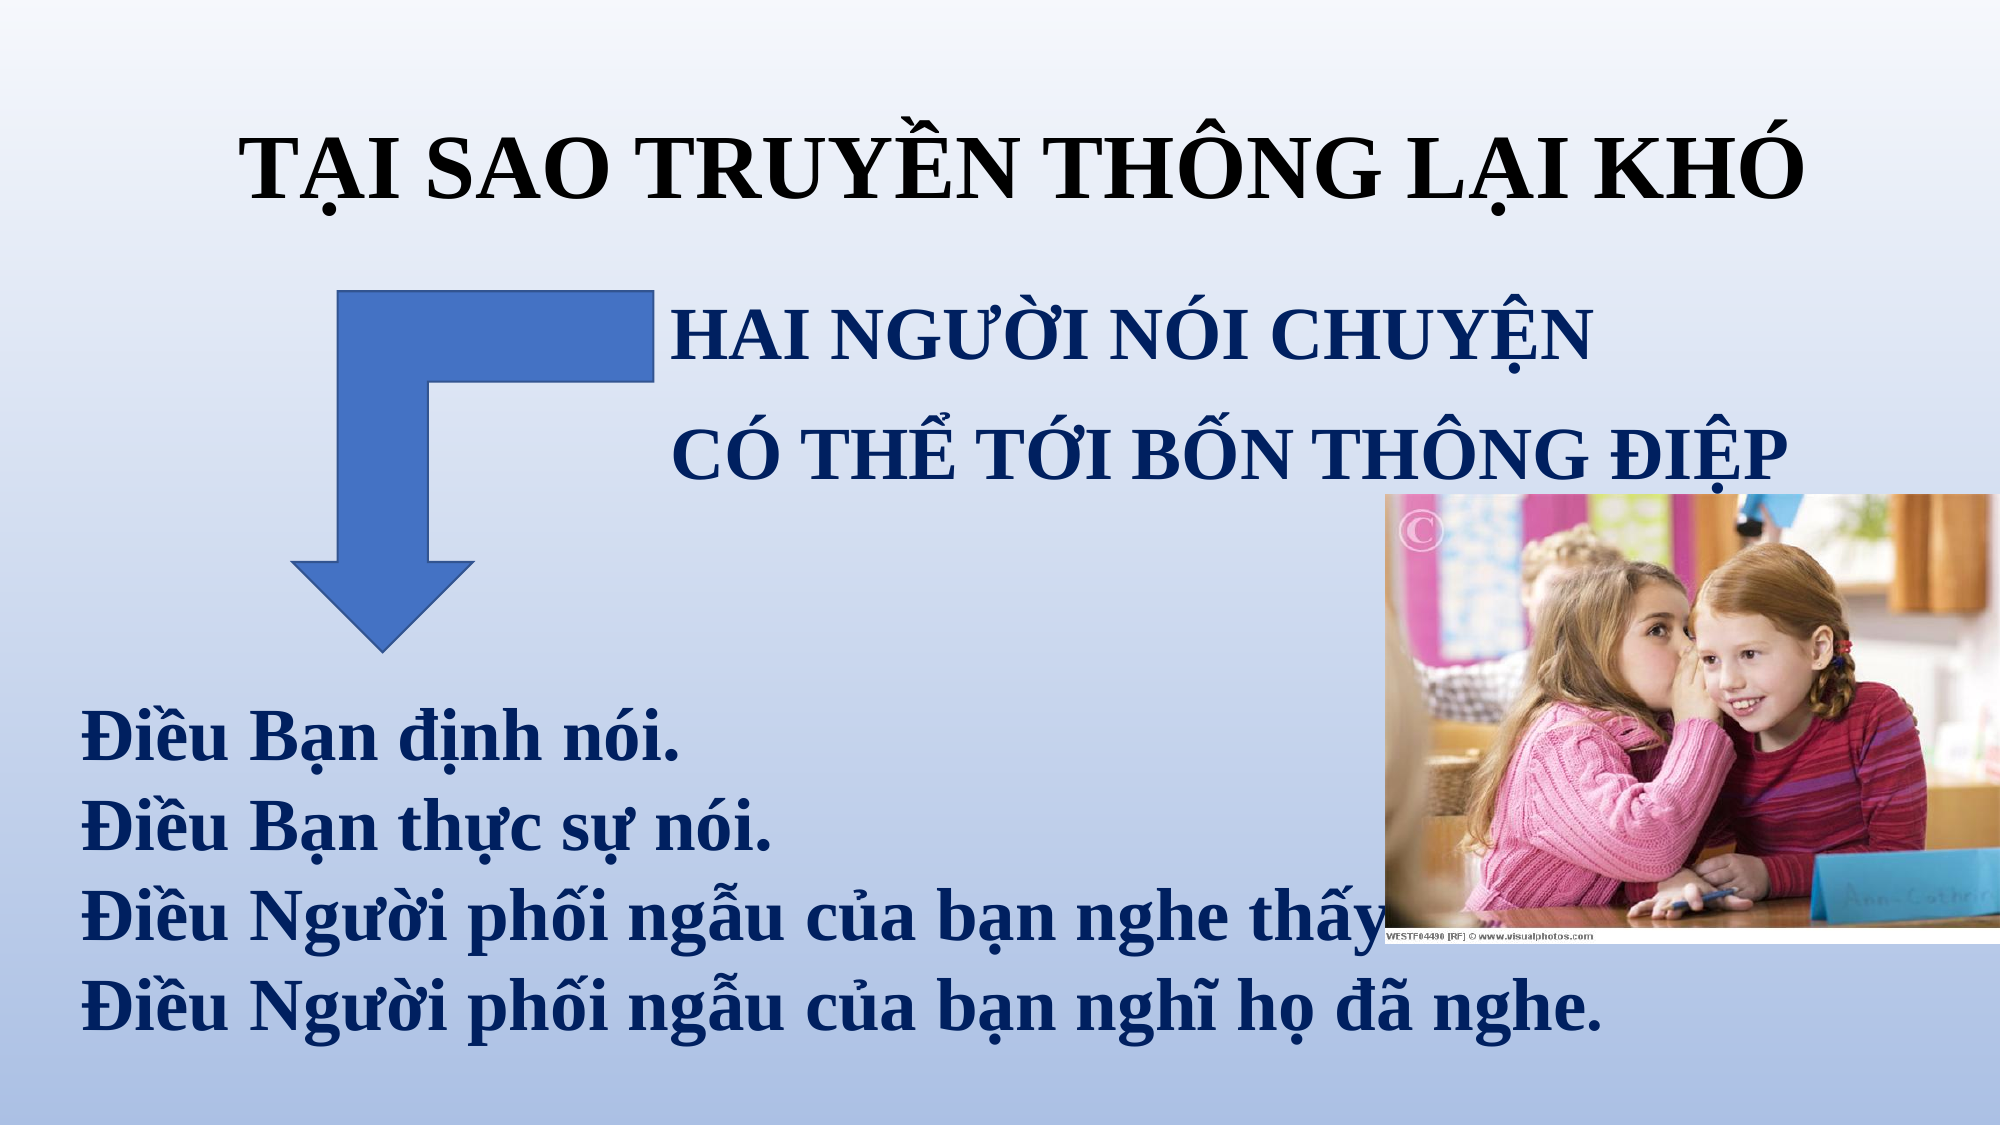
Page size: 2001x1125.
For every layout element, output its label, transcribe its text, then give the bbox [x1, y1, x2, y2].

text_box HAI NGƯỜI NÓI CHUYỆN CÓ THỂ TỚI BỐN THÔNG ĐIỆP [655, 277, 1981, 592]
title TẠI SAO TRUYỀN THÔNG LẠI KHÓ [66, 59, 1981, 278]
text_box Điều Bạn định nói. Điều Bạn thực sự nói. Điều Người phối ngẫu của bạn nghe thấy. Điều Người phối ngẫu của bạn nghĩ họ đã nghe. [66, 678, 1661, 1054]
picture [1385, 494, 2000, 944]
text_box [289, 290, 655, 654]
